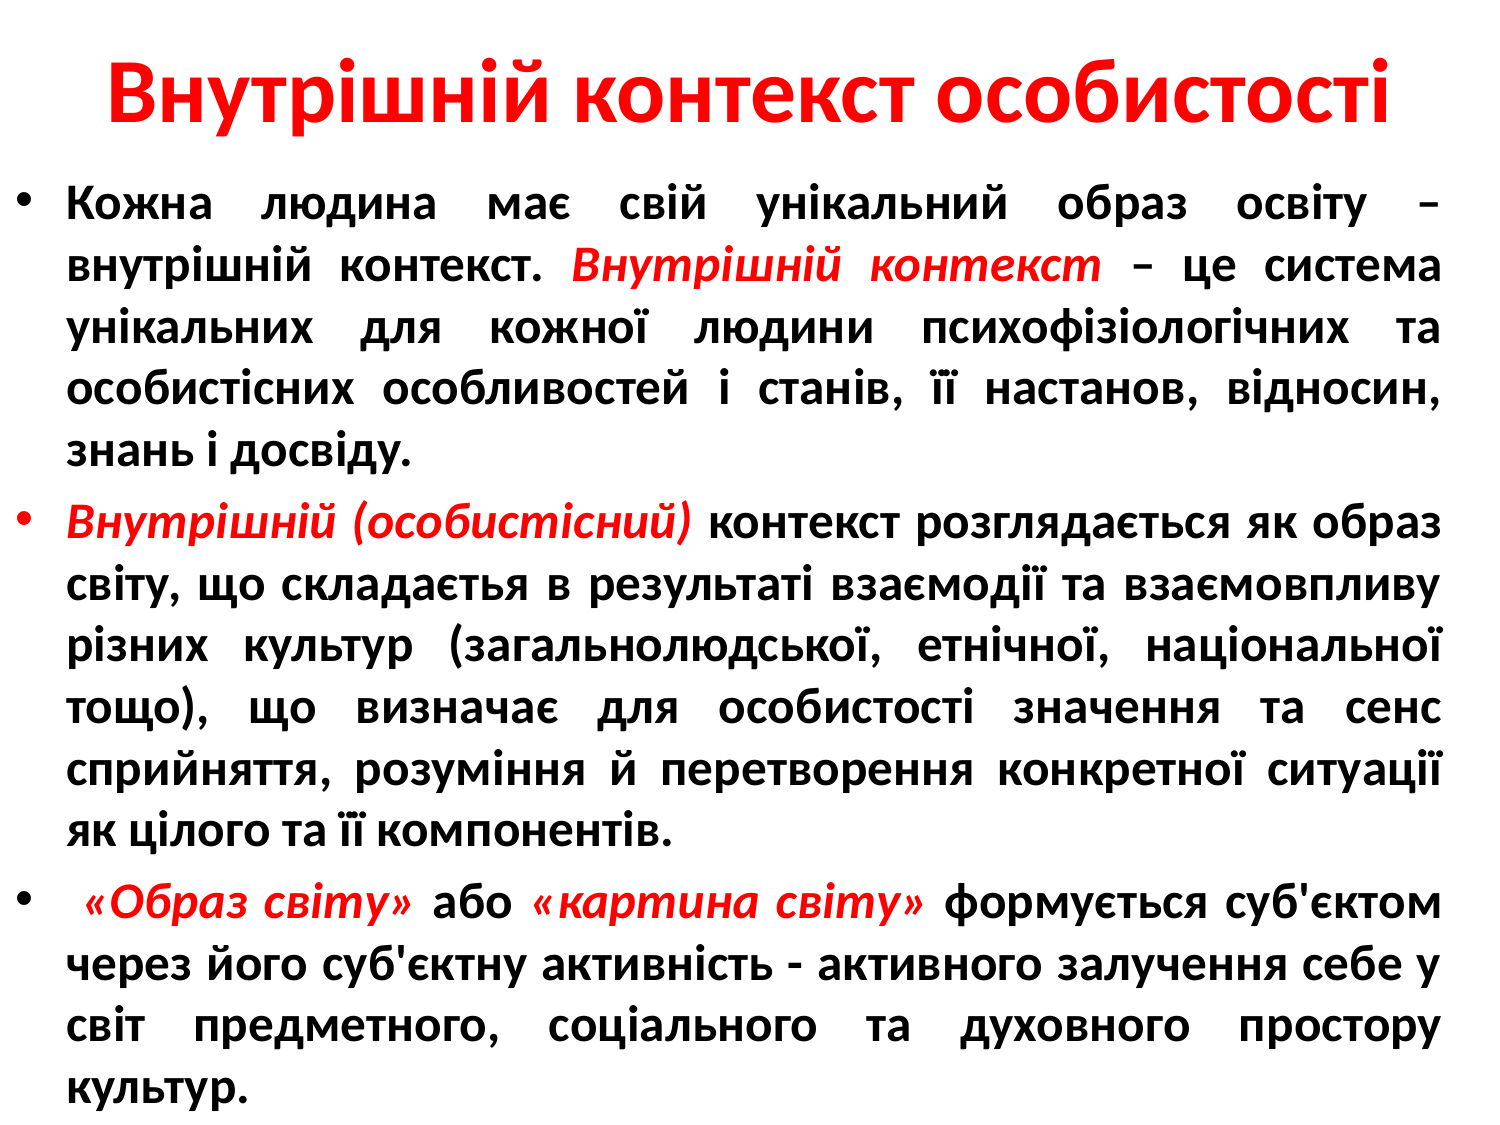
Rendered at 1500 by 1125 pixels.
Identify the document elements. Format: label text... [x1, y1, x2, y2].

title Внутрішній контекст особистості [0, 0, 1500, 173]
list Кожна людина має свій унікальний образ освіту – внутрішній контекст. Внутрішній контекст – це система унікальних для кожної людини психофізіологічних та особистісних особливостей і станів, її настанов, відносин, знань і досвіду. Внутрішній (особистісний) контекст розглядається як образ світу, що складаєтья в результаті взаємодії та взаємовпливу різних культур (загальнолюдської, етнічної, національної тощо), що визначає для особистості значення та сенс сприйняття, розуміння й перетворення конкретної ситуації як цілого та її компонентів. «Образ світу» або «картина світу» формується суб'єктом через його суб'єктну активність - активного залучення себе у світ предметного, соціального та духовного простору культур. [0, 160, 1459, 1125]
